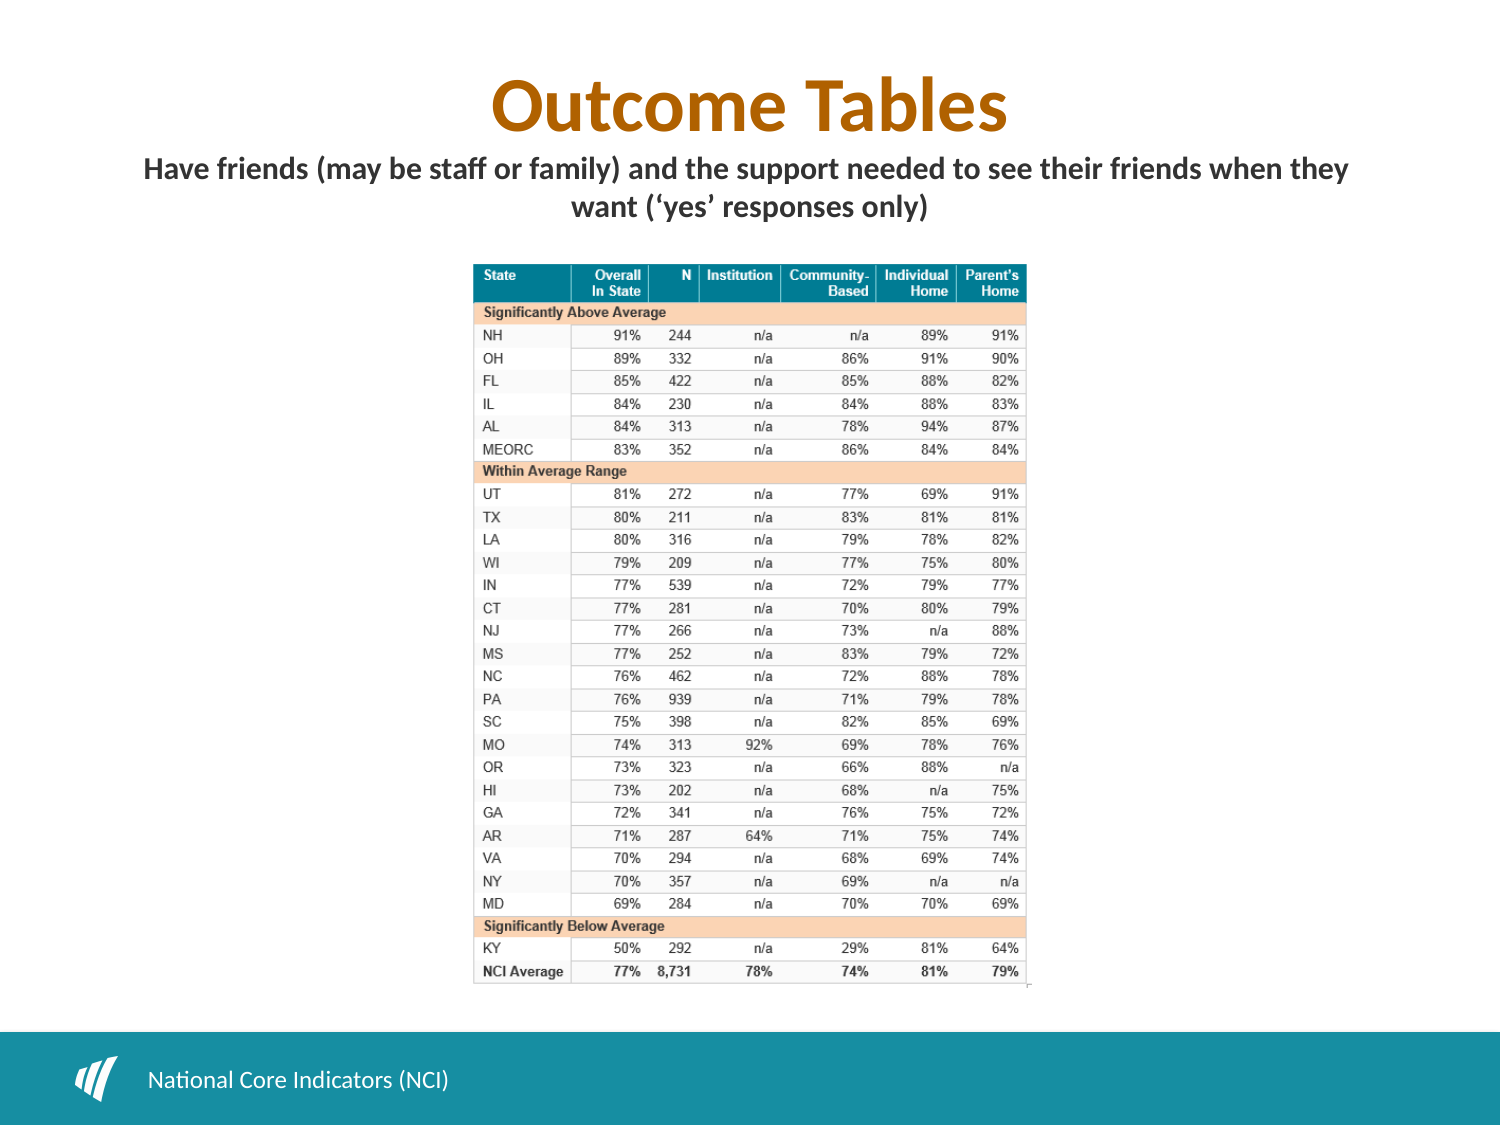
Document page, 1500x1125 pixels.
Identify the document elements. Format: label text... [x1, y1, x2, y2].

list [468, 262, 1032, 988]
footer National Core Indicators (NCI) [132, 1048, 1243, 1109]
title Outcome Tables Have friends (may be staff or family) and the support needed to see their friends when they want (‘yes’ responses only) [75, 45, 1425, 233]
picture [75, 1056, 118, 1102]
